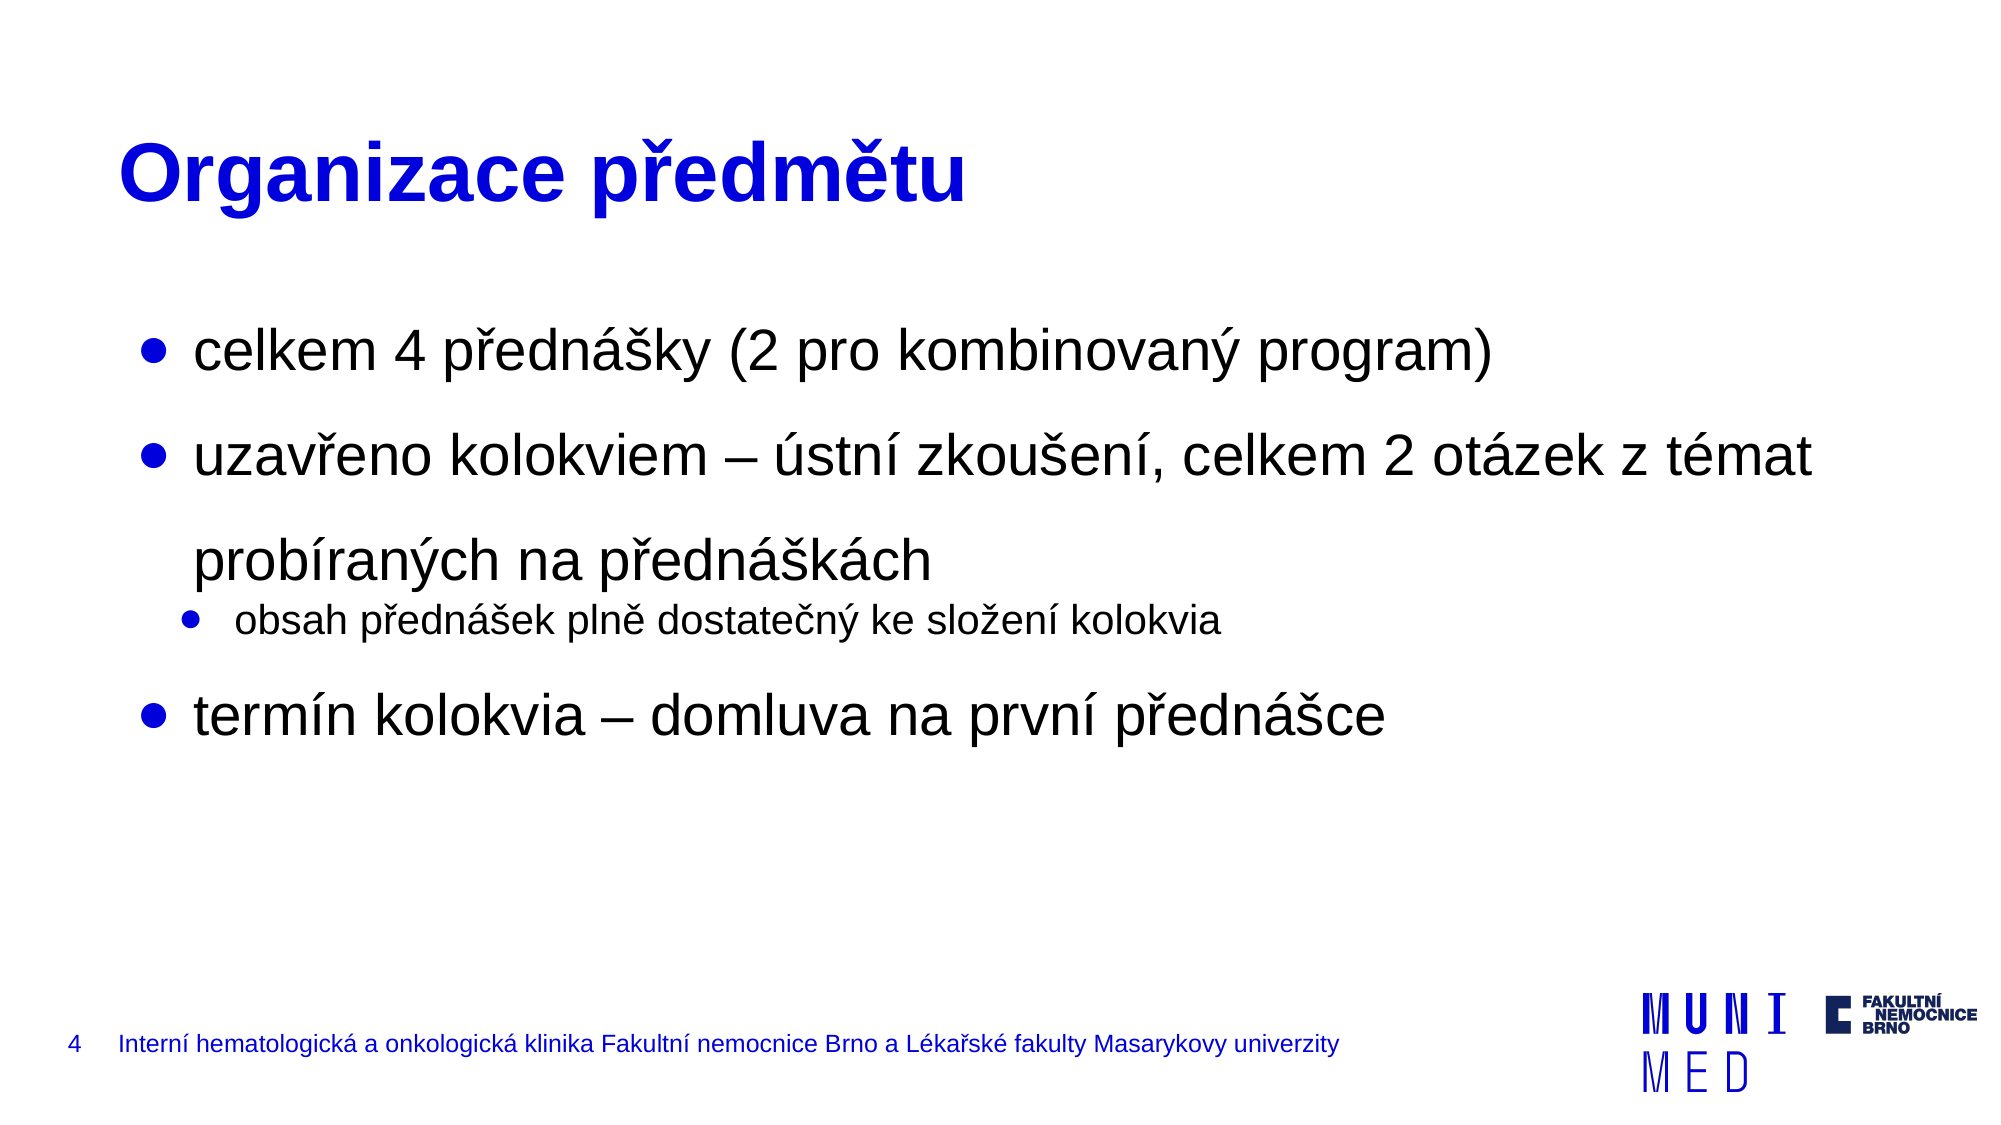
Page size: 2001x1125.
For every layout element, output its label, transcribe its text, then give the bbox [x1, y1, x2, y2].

picture [1643, 993, 1977, 1092]
footer Interní hematologická a onkologická klinika Fakultní nemocnice Brno a Lékařské fakulty Masarykovy univerzity [118, 1021, 1418, 1063]
title Organizace předmětu [118, 118, 1883, 193]
list celkem 4 přednášky (2 pro kombinovaný program) uzavřeno kolokviem – ústní zkoušení, celkem 2 otázek z témat probíraných na přednáškách obsah přednášek plně dostatečný ke složení kolokvia termín kolokvia – domluva na první přednášce [118, 277, 1883, 957]
slide_number ‹#› [67, 1021, 110, 1063]
